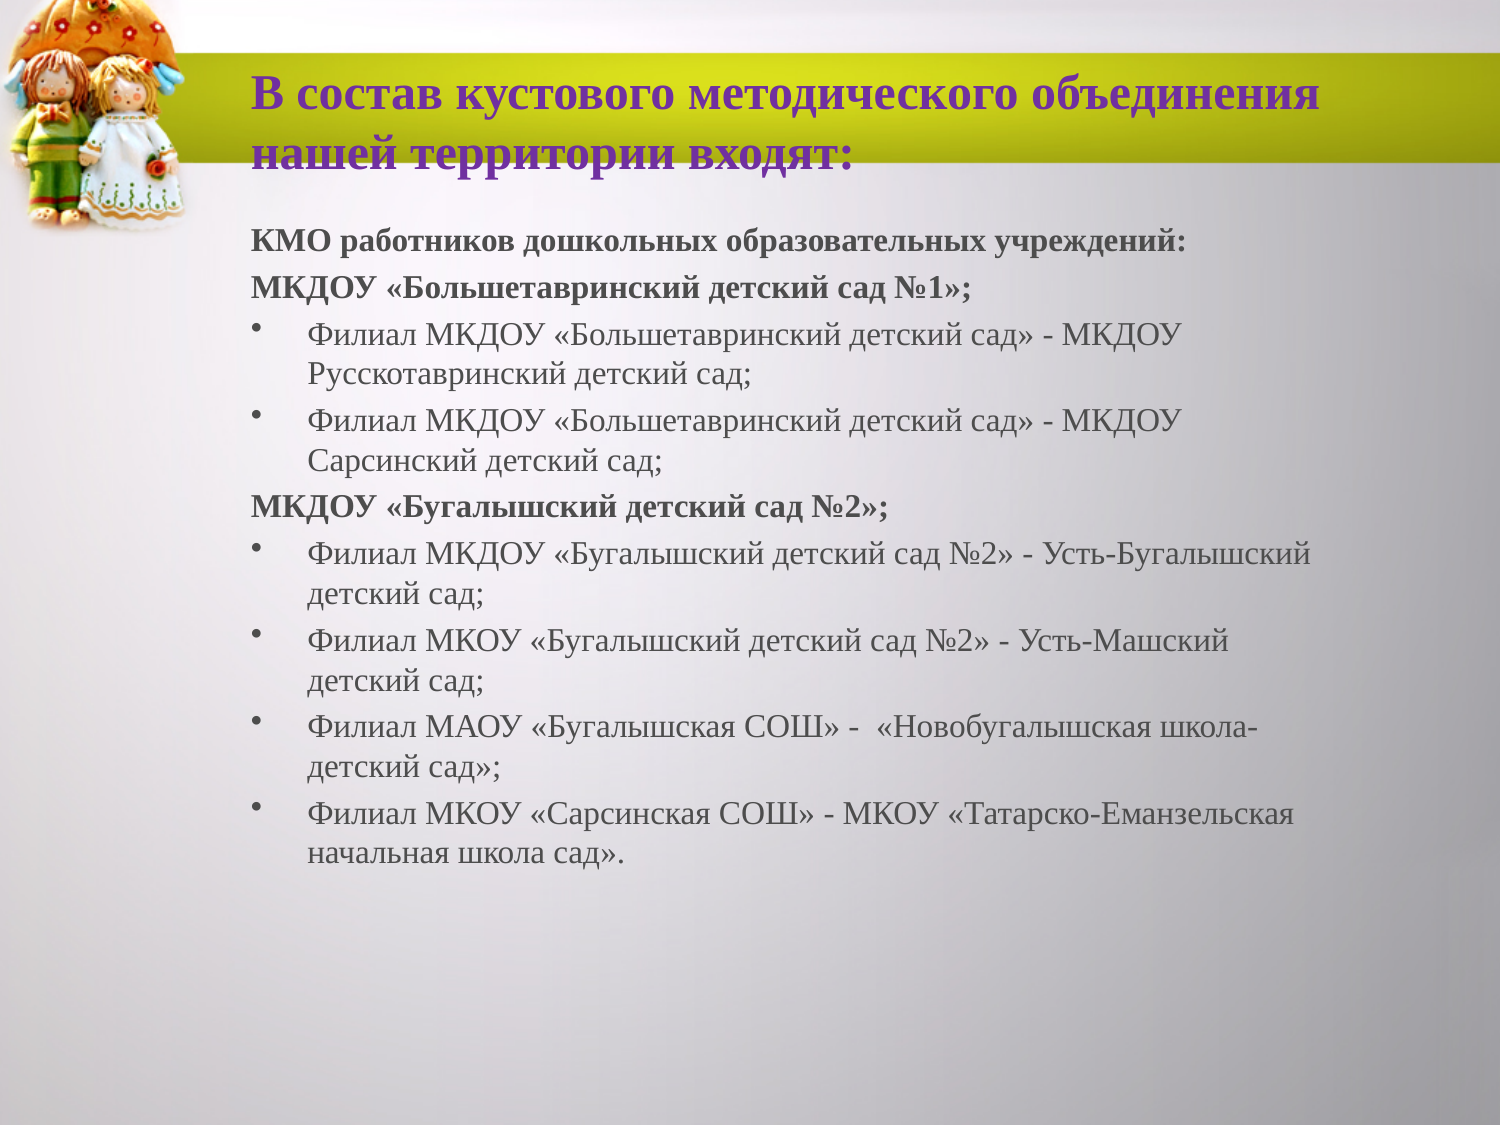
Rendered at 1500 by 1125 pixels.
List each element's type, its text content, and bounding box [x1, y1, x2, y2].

list КМО работников дошкольных образовательных учреждений: МКДОУ «Большетавринский детский сад №1»; Филиал МКДОУ «Большетавринский детский сад» - МКДОУ Русскотавринский детский сад; Филиал МКДОУ «Большетавринский детский сад» - МКДОУ Сарсинский детский сад; МКДОУ «Бугалышский детский сад №2»; Филиал МКДОУ «Бугалышский детский сад №2» - Усть-Бугалышский детский сад; Филиал МКОУ «Бугалышский детский сад №2» - Усть-Машский детский сад; Филиал МАОУ «Бугалышская СОШ» - «Новобугалышская школа-детский сад»; Филиал МКОУ «Сарсинская СОШ» - МКОУ «Татарско-Еманзельская начальная школа сад». [235, 210, 1337, 966]
title В состав кустового методического объединения нашей территории входят: [235, 71, 1426, 148]
picture [0, 0, 1500, 1125]
